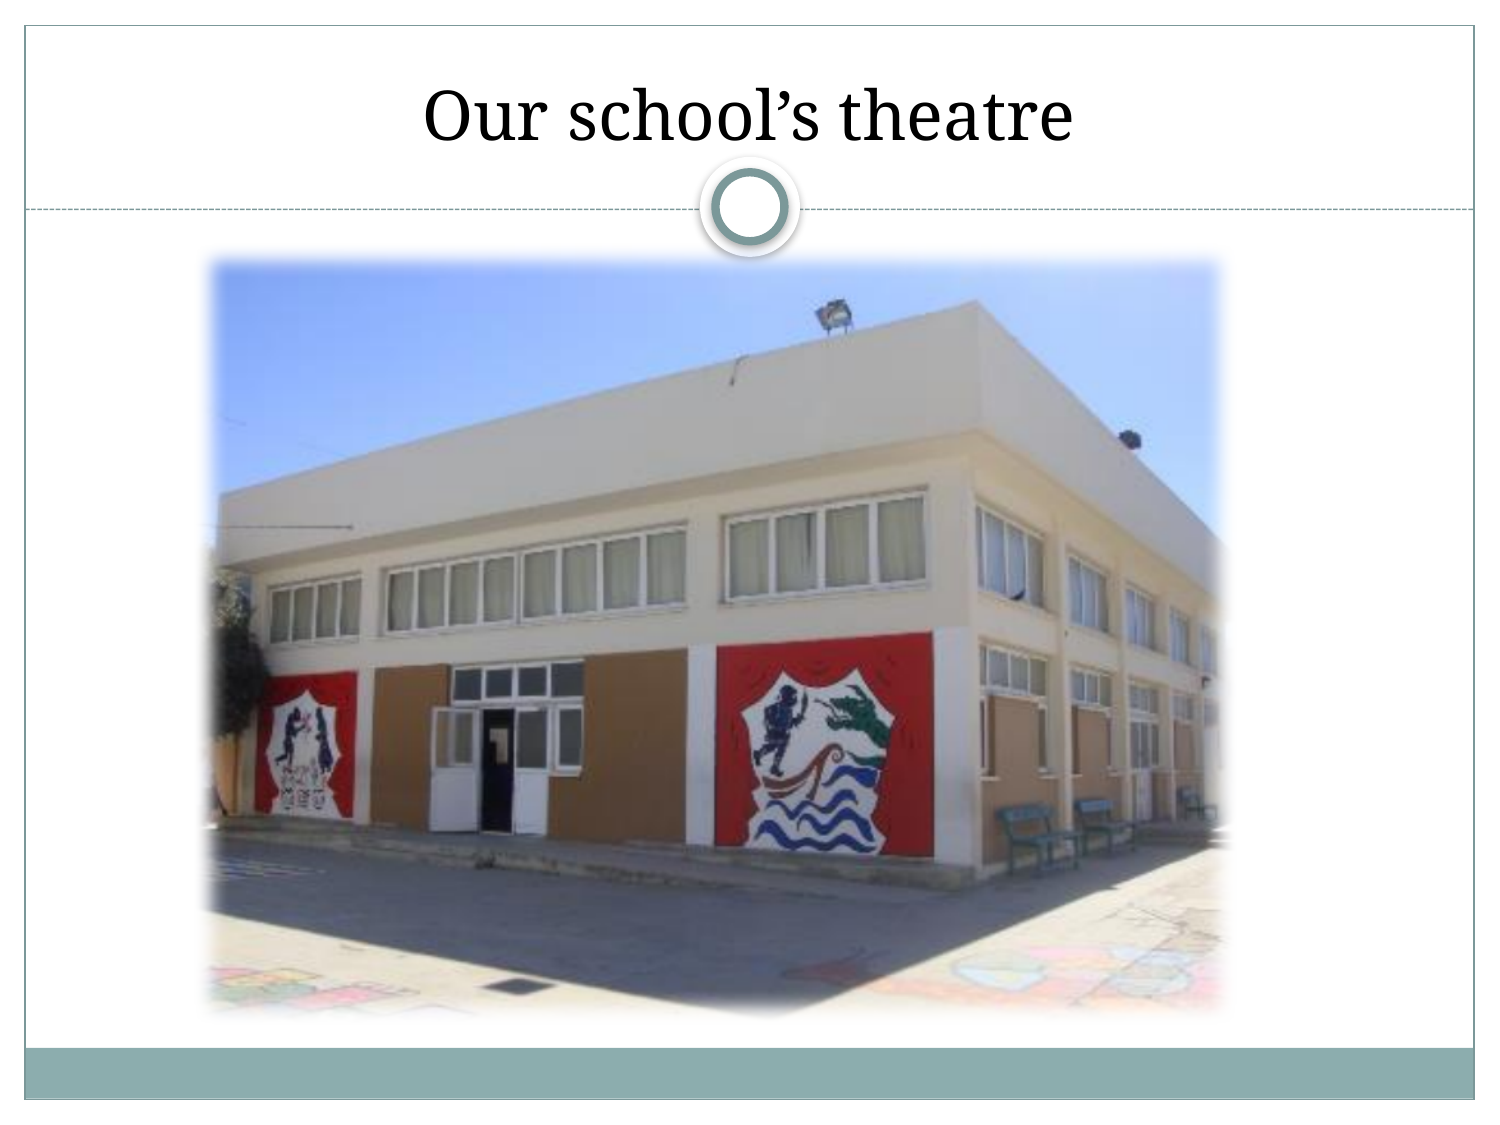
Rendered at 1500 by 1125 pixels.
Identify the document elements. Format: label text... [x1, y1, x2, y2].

picture [194, 243, 1237, 1026]
title Our school’s theatre [49, 37, 1450, 162]
